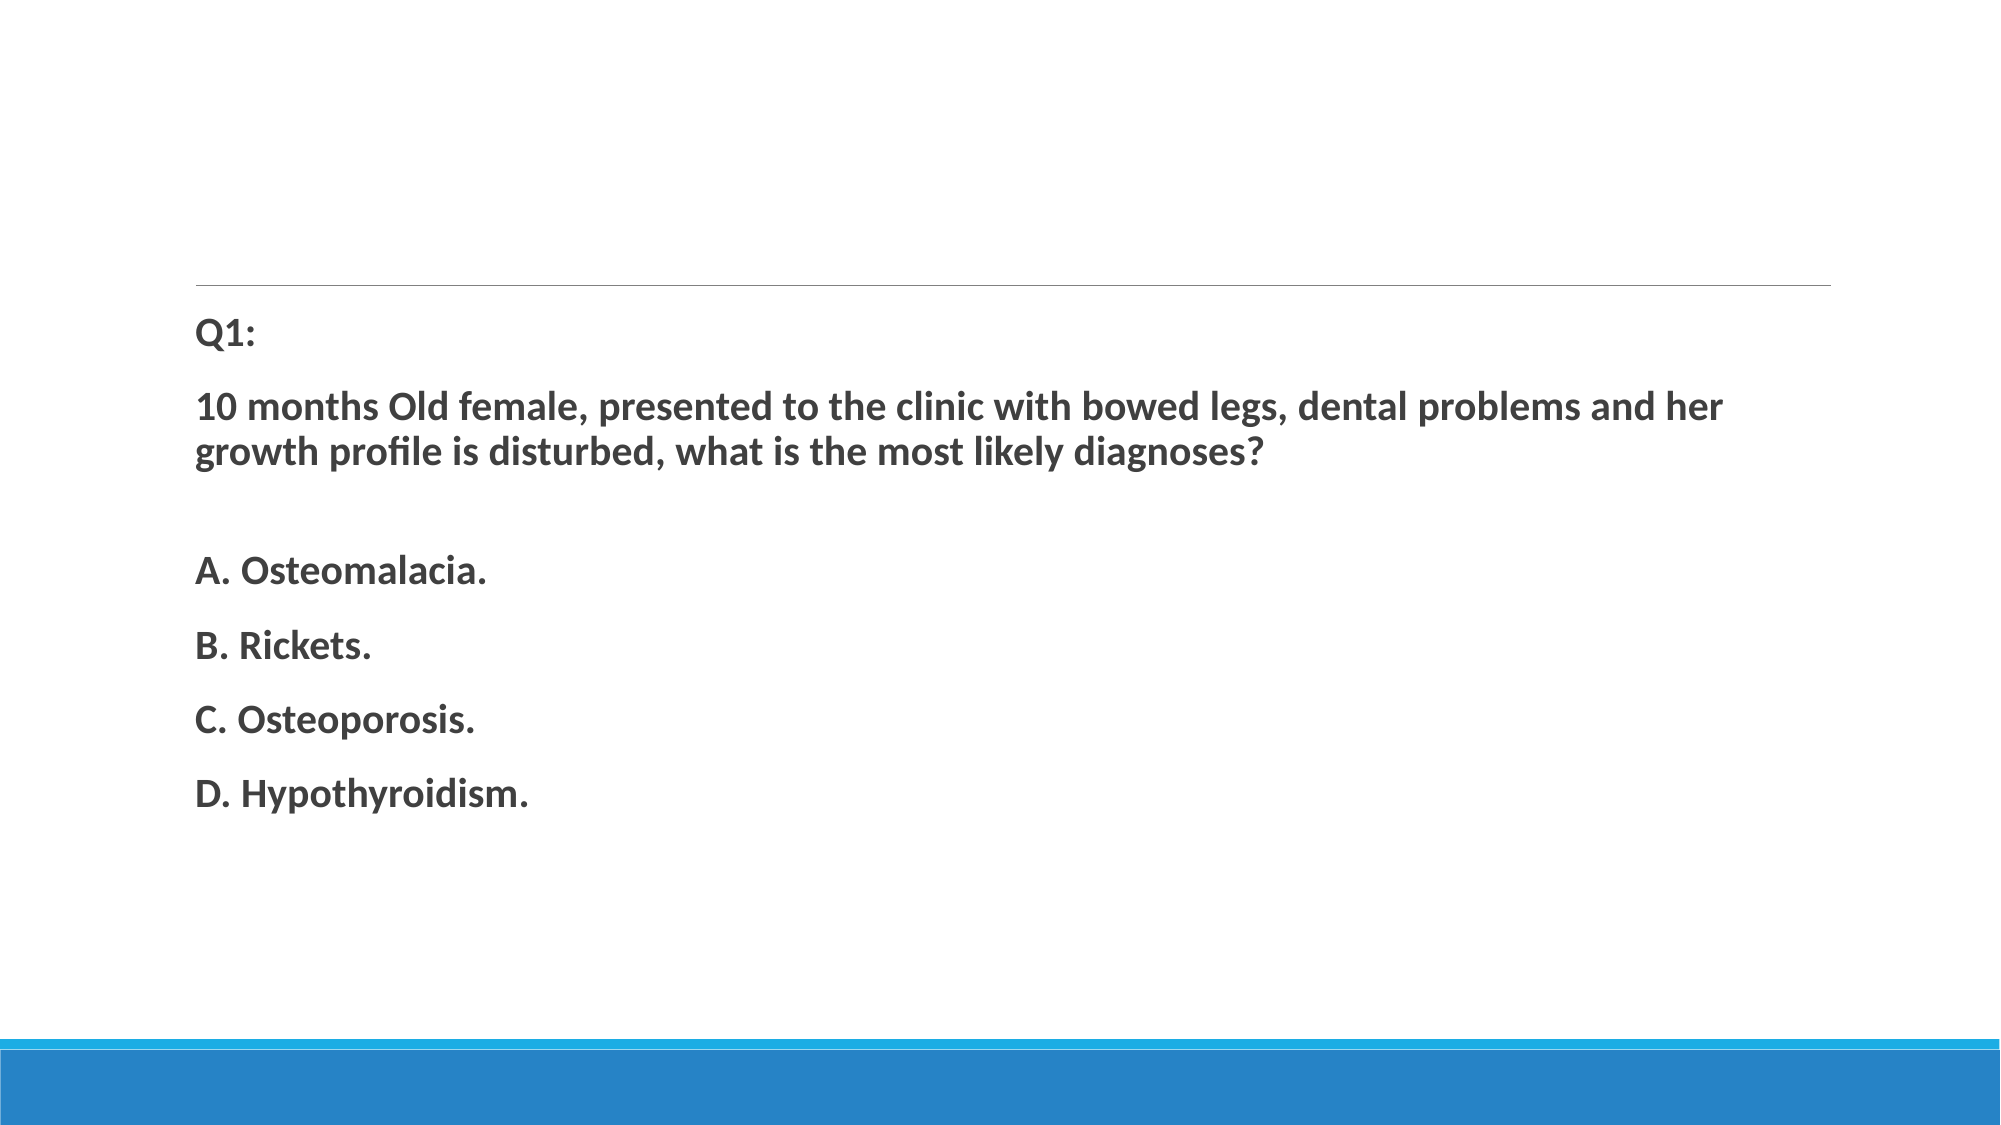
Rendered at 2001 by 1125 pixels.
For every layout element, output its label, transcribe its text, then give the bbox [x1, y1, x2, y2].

list Q1: 10 months Old female, presented to the clinic with bowed legs, dental problems and her growth profile is disturbed, what is the most likely diagnoses? A. Osteomalacia. B. Rickets. C. Osteoporosis. D. Hypothyroidism. [180, 302, 1830, 963]
